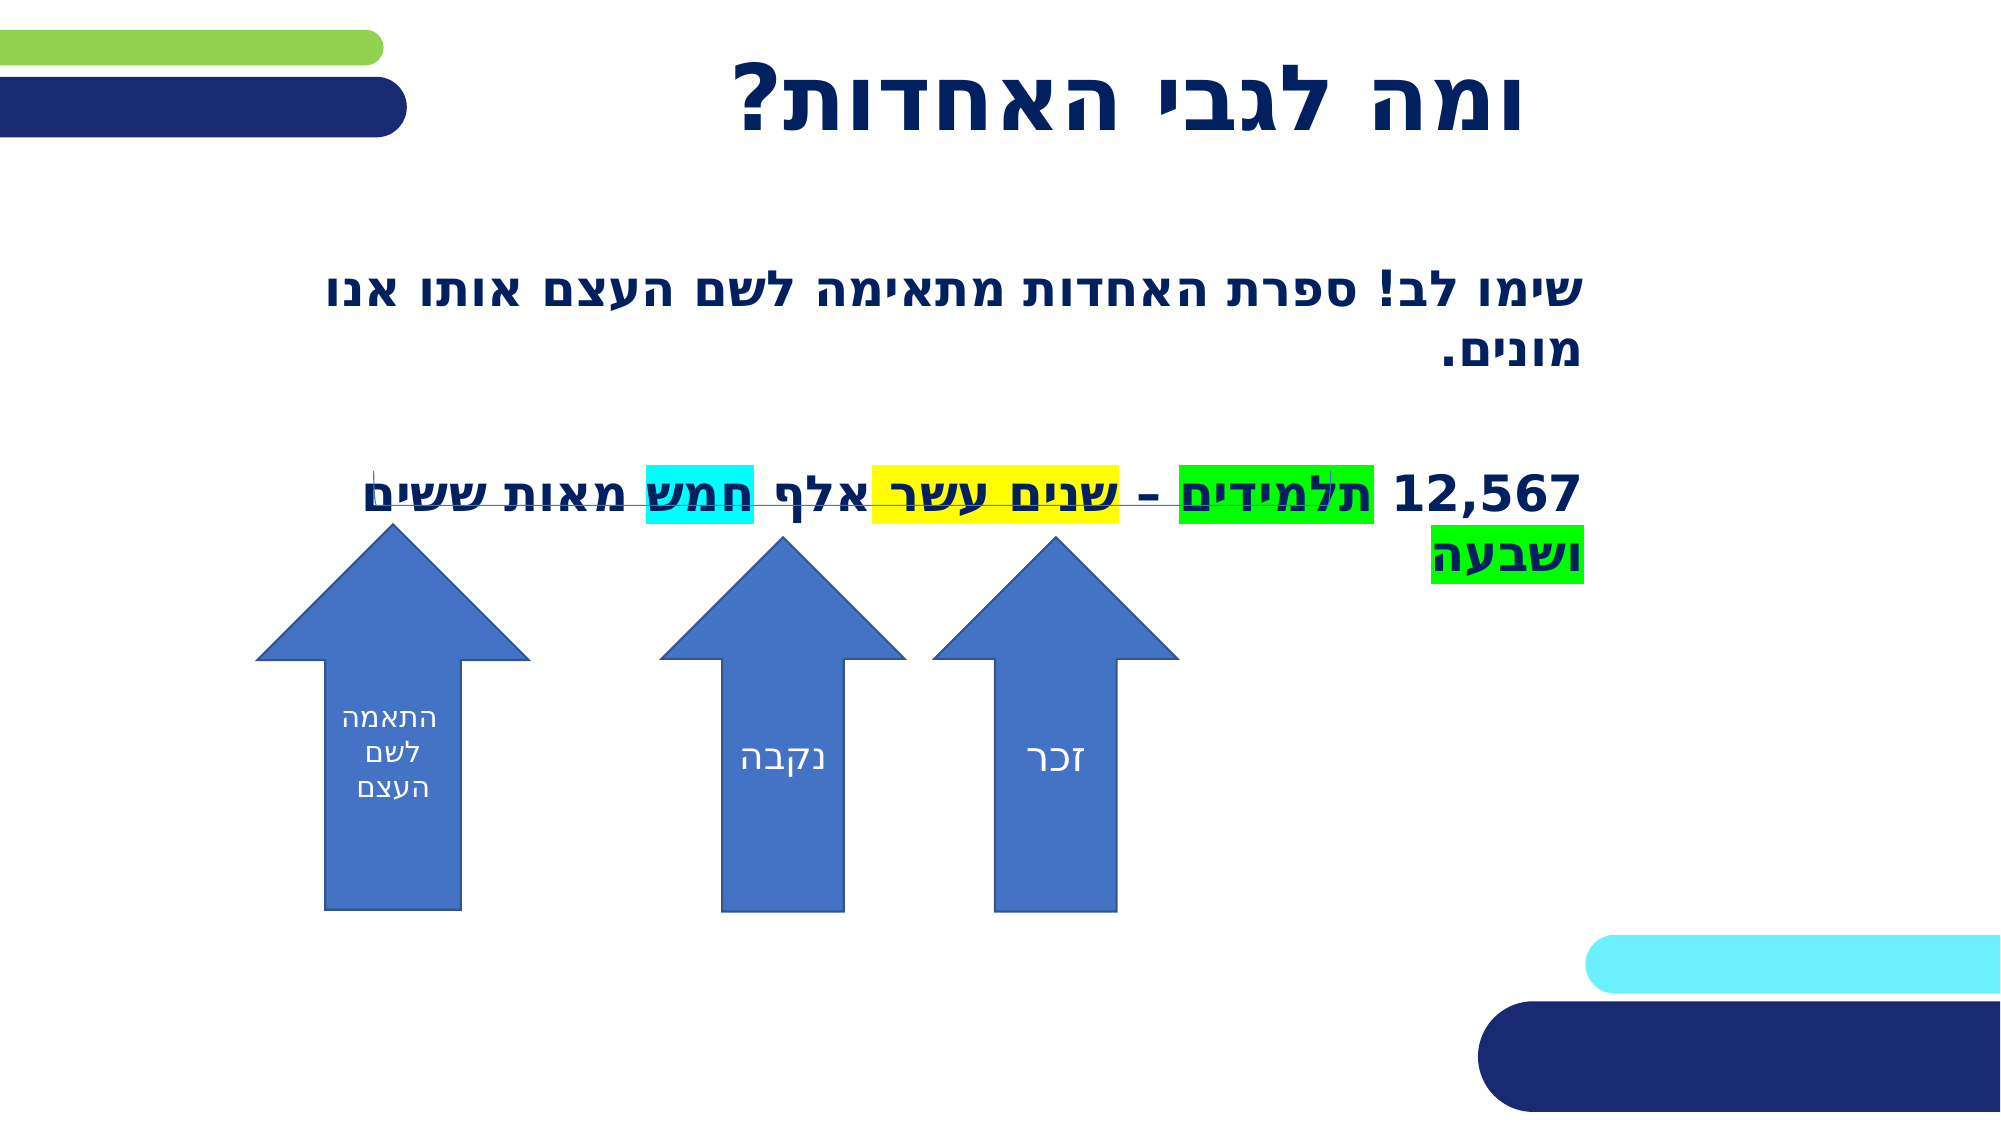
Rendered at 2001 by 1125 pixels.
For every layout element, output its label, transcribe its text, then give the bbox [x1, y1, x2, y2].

title ומה לגבי האחדות? [418, 34, 2000, 154]
list שימו לב! ספרת האחדות מתאימה לשם העצם אותו אנו מונים. 12,567 תלמידים – שנים עשר אלף חמש מאות ששים ושבעה [198, 249, 1615, 931]
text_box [257, 524, 1178, 912]
text_box [373, 471, 1332, 506]
